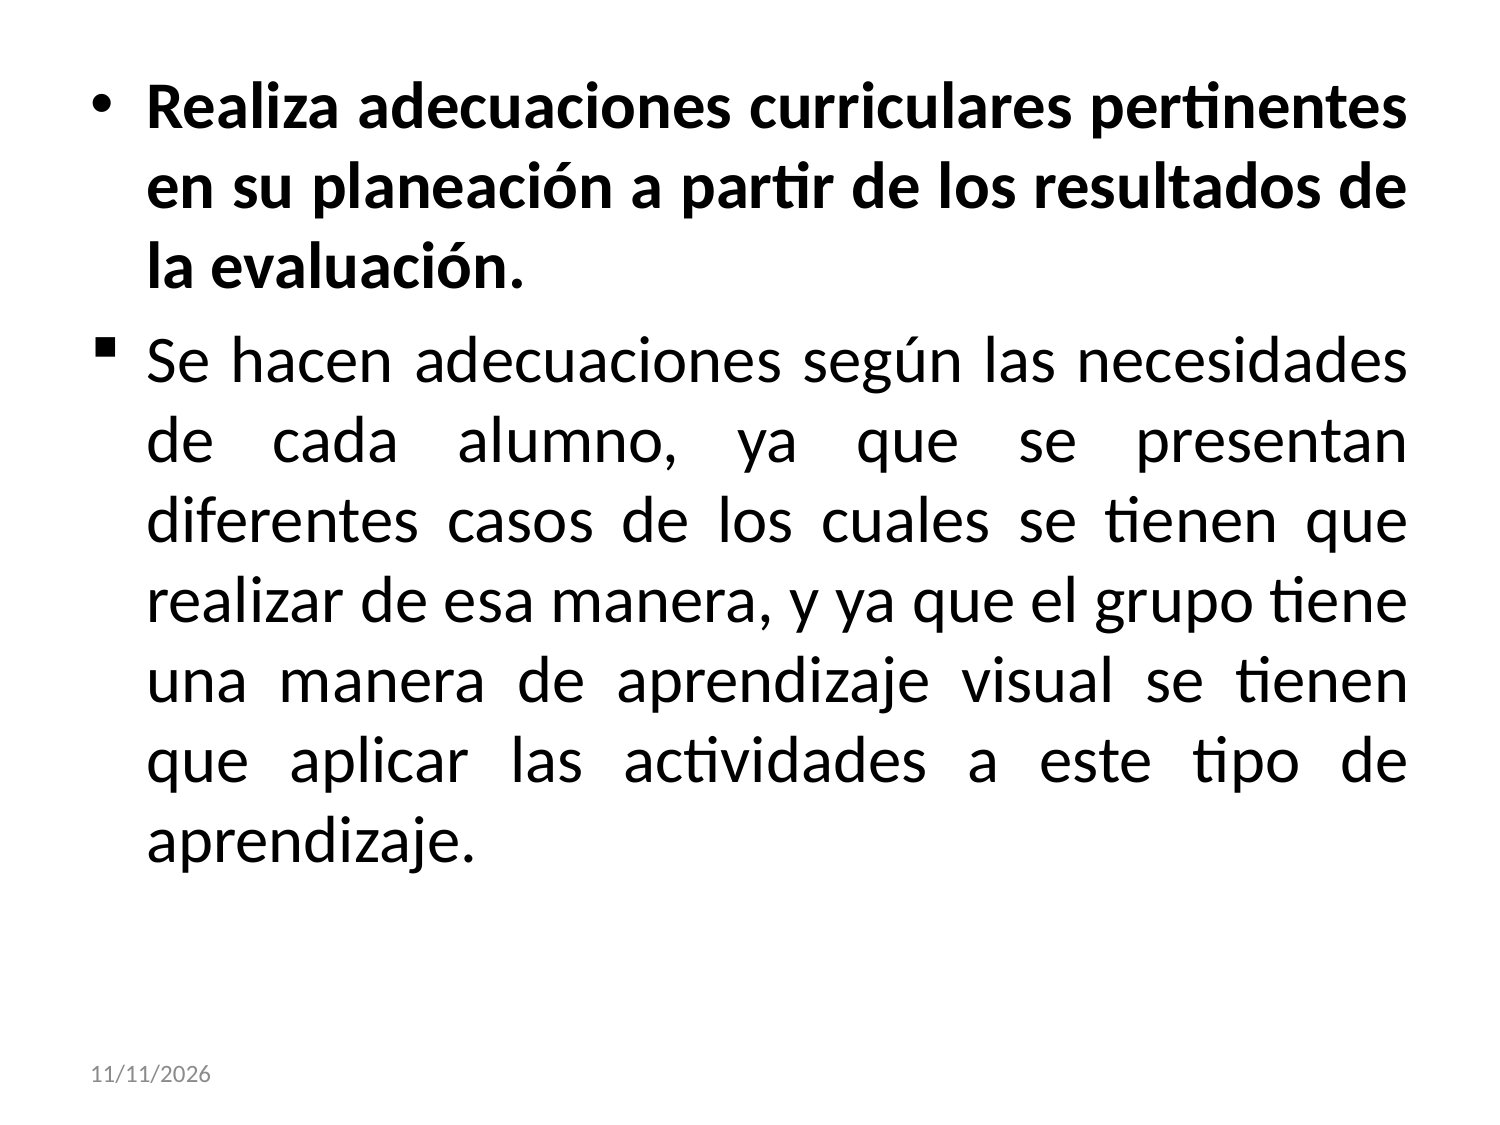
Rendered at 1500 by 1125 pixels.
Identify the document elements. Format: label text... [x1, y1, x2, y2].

list Realiza adecuaciones curriculares pertinentes en su planeación a partir de los resultados de la evaluación. Se hacen adecuaciones según las necesidades de cada alumno, ya que se presentan diferentes casos de los cuales se tienen que realizar de esa manera, y ya que el grupo tiene una manera de aprendizaje visual se tienen que aplicar las actividades a este tipo de aprendizaje. [75, 54, 1425, 1005]
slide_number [75, 1042, 425, 1103]
